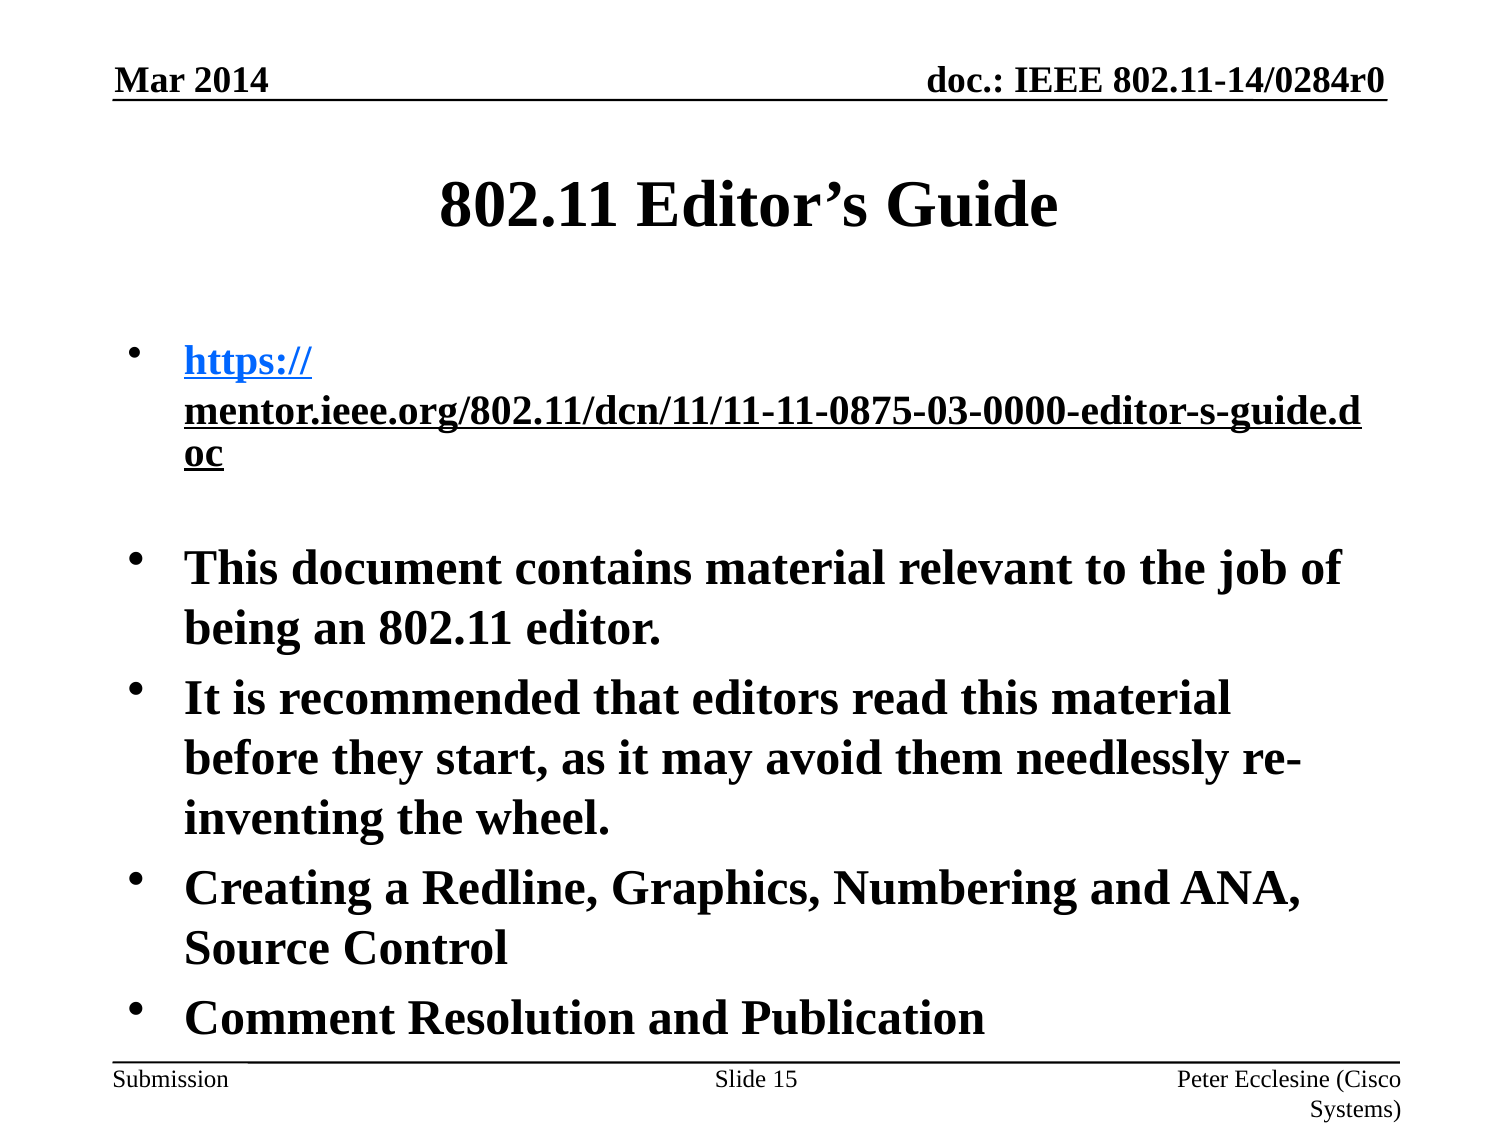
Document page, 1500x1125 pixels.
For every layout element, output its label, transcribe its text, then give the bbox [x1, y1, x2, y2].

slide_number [114, 54, 271, 101]
title 802.11 Editor’s Guide [112, 112, 1388, 288]
footer Peter Ecclesine (Cisco Systems) [1164, 1061, 1402, 1093]
slide_number Slide 15 [712, 1061, 800, 1093]
list https://mentor.ieee.org/802.11/dcn/11/11-11-0875-03-0000-editor-s-guide.doc This document contains material relevant to the job of being an 802.11 editor. It is recommended that editors read this material before they start, as it may avoid them needlessly re-inventing the wheel. Creating a Redline, Graphics, Numbering and ANA, Source Control Comment Resolution and Publication [112, 324, 1388, 1001]
